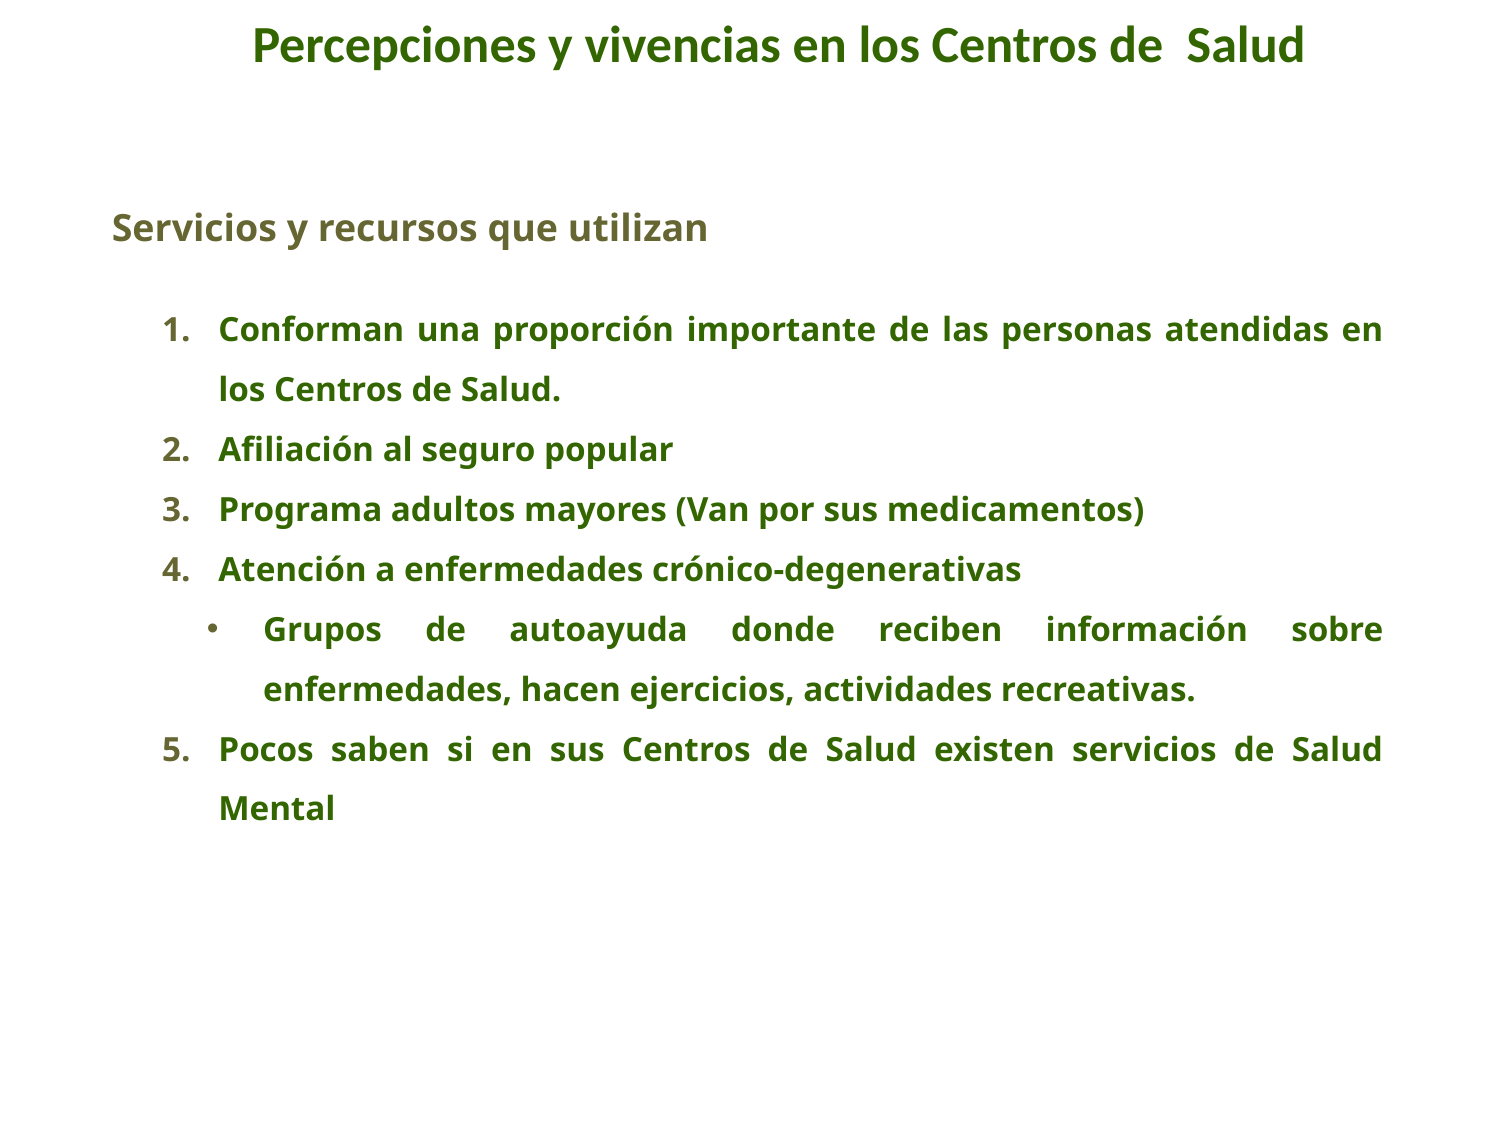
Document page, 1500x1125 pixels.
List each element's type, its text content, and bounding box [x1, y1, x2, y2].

text_box Servicios y recursos que utilizan Conforman una proporción importante de las personas atendidas en los Centros de Salud. Afiliación al seguro popular Programa adultos mayores (Van por sus medicamentos) Atención a enfermedades crónico-degenerativas Grupos de autoayuda donde reciben información sobre enfermedades, hacen ejercicios, actividades recreativas. Pocos saben si en sus Centros de Salud existen servicios de Salud Mental [88, 196, 1400, 873]
text_box Percepciones y vivencias en los Centros de Salud [112, 0, 1447, 136]
